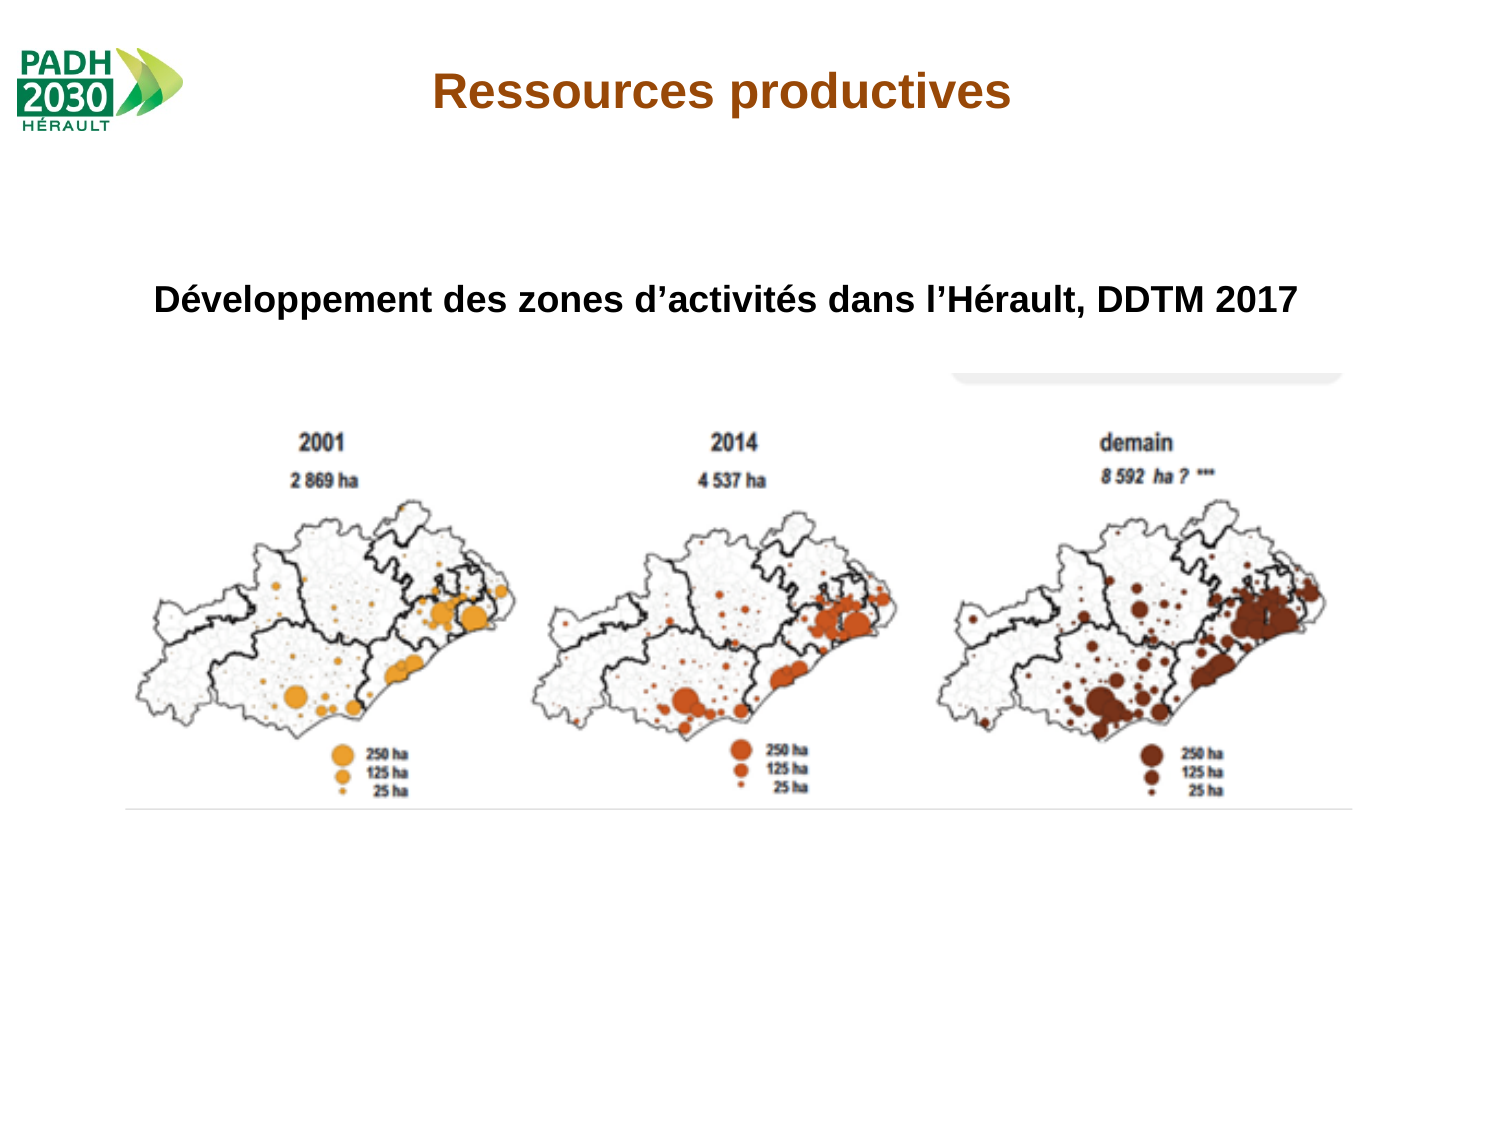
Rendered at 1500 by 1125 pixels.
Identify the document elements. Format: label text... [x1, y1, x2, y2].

picture [124, 373, 1353, 812]
text_box Développement des zones d’activités dans l’Hérault, DDTM 2017 [135, 267, 1317, 327]
picture [17, 47, 184, 132]
text_box Ressources productives [417, 51, 1028, 127]
